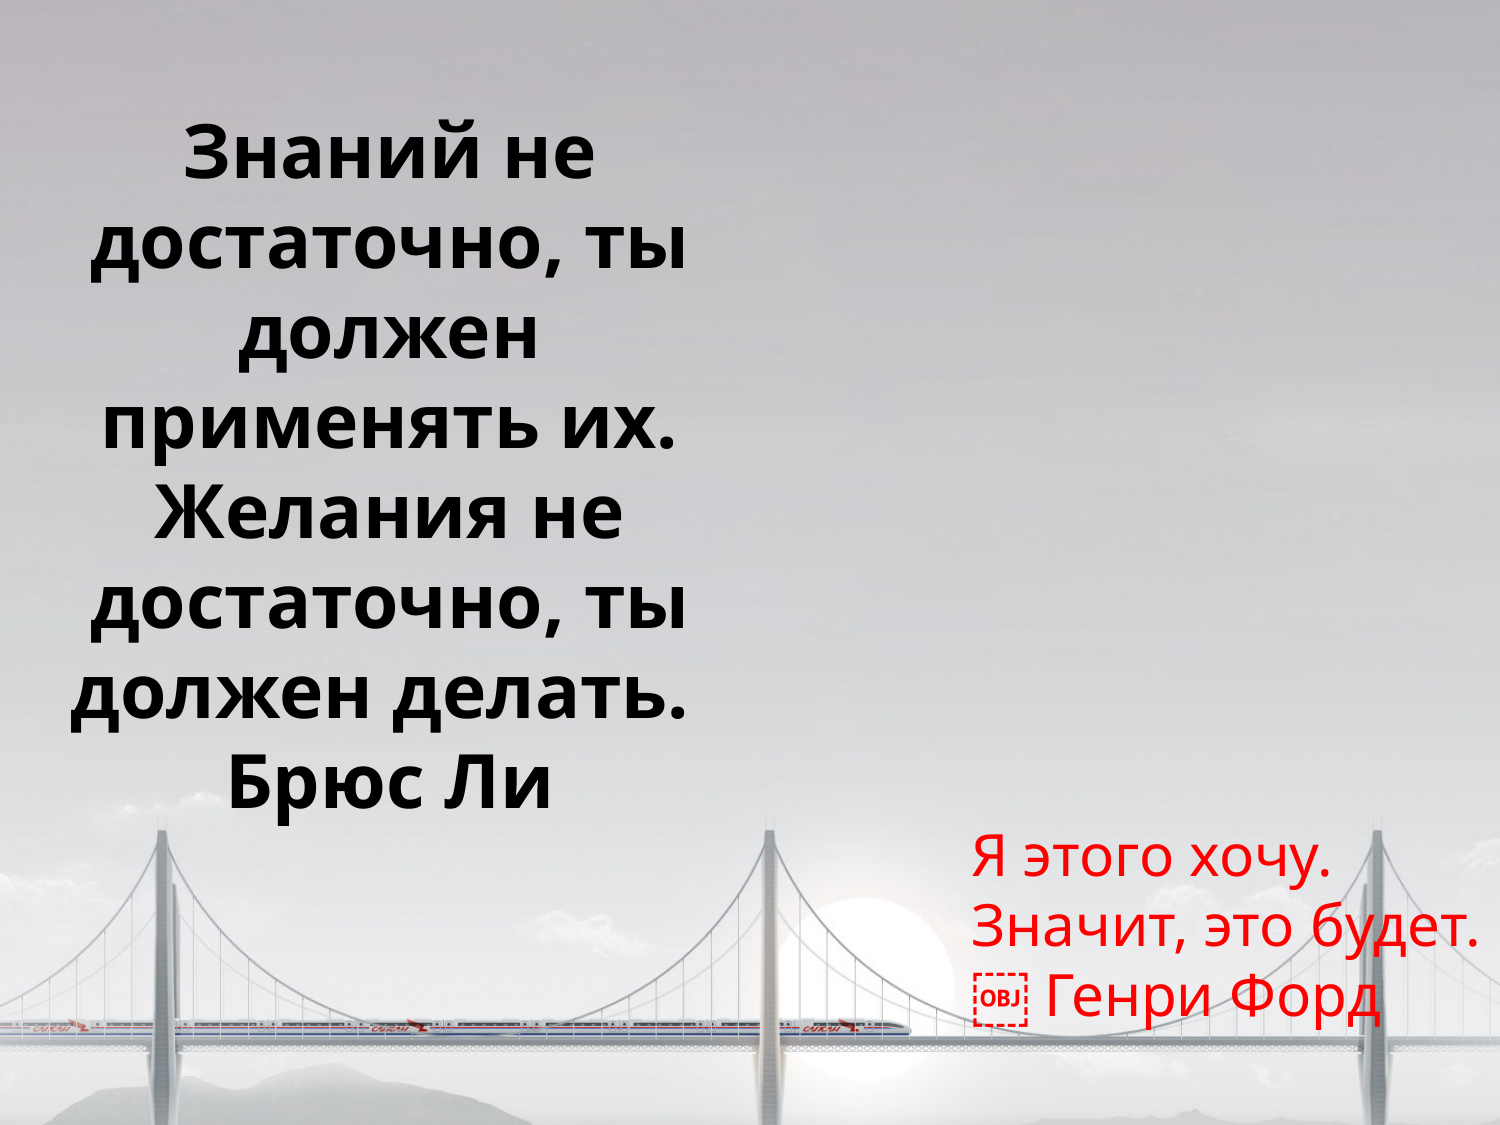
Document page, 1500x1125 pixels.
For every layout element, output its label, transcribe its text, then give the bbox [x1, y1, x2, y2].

picture [0, 0, 1500, 1125]
text_box Я этого хочу. Значит, это будет. ￼ Генри Форд [956, 810, 1500, 1036]
text_box Знаний не достаточно, ты должен применять их. Желания не достаточно, ты должен делать. Брюс Ли [0, 95, 780, 831]
